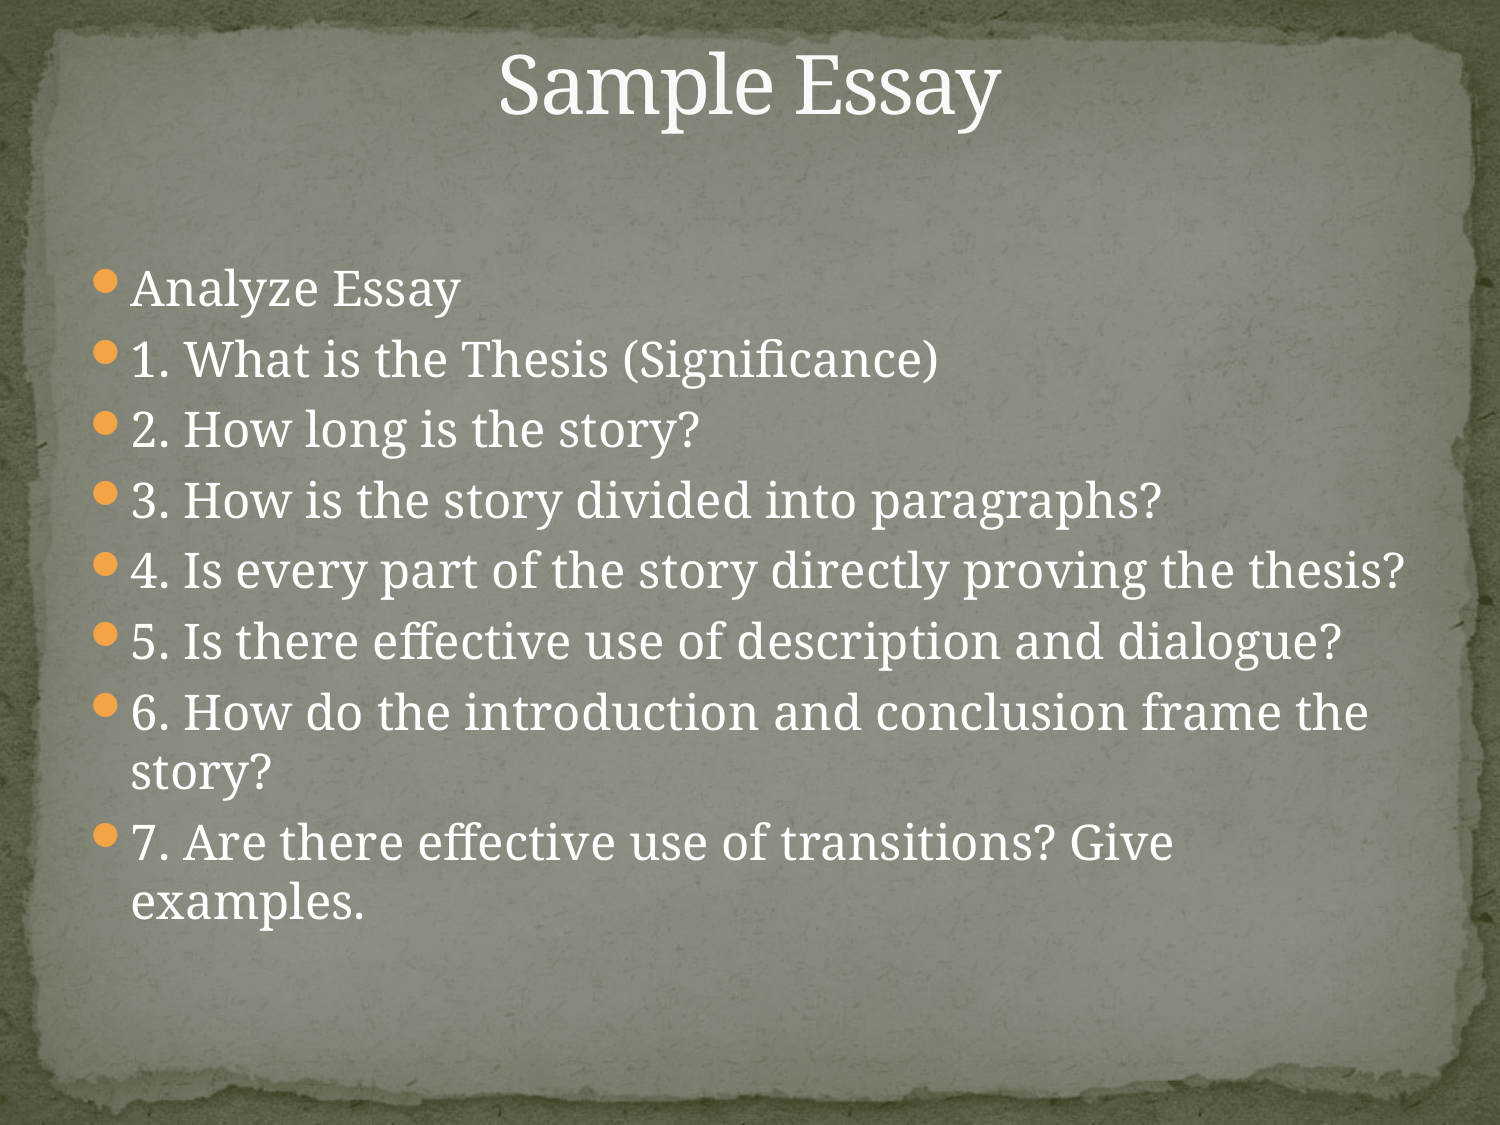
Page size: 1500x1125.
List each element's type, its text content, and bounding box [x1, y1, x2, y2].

list Analyze Essay 1. What is the Thesis (Significance) 2. How long is the story? 3. How is the story divided into paragraphs? 4. Is every part of the story directly proving the thesis? 5. Is there effective use of description and dialogue? 6. How do the introduction and conclusion frame the story? 7. Are there effective use of transitions? Give examples. [75, 249, 1425, 1000]
title Sample Essay [74, 24, 1425, 139]
